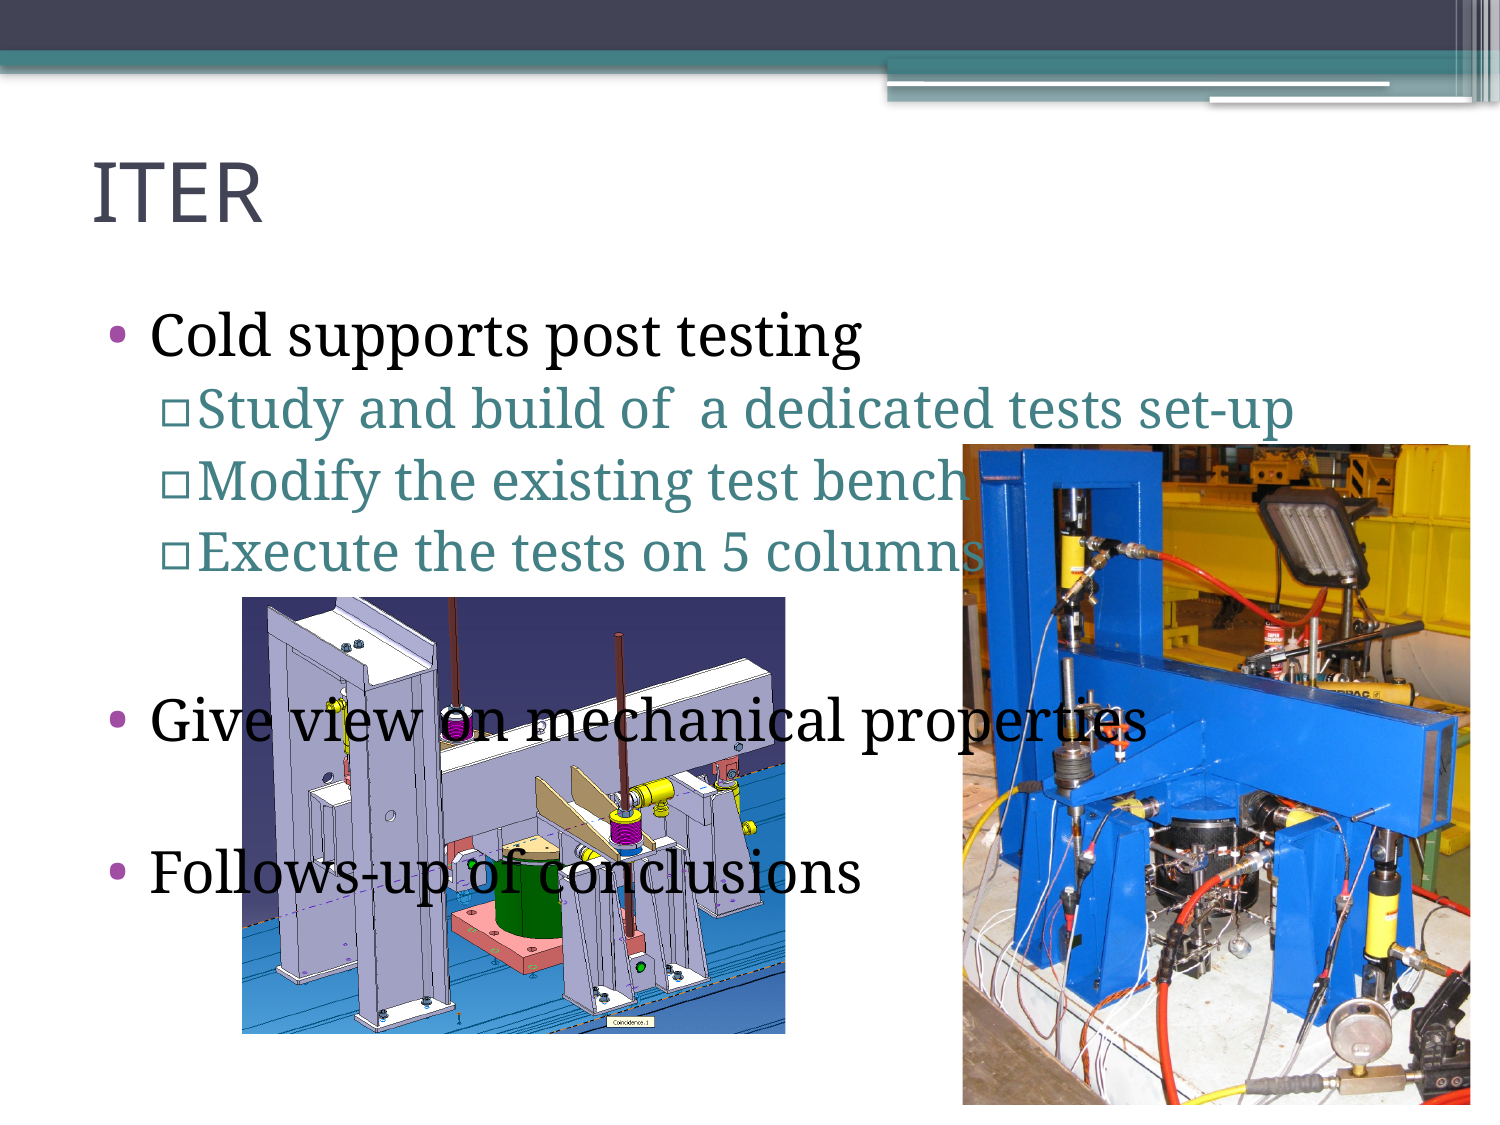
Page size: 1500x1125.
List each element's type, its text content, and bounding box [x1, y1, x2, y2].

title ITER [76, 101, 1427, 277]
picture [241, 597, 786, 1034]
list Cold supports post testing Study and build of a dedicated tests set-up Modify the existing test bench Execute the tests on 5 columns Give view on mechanical properties Follows-up of conclusions [75, 290, 1425, 1079]
picture [962, 444, 1471, 1105]
